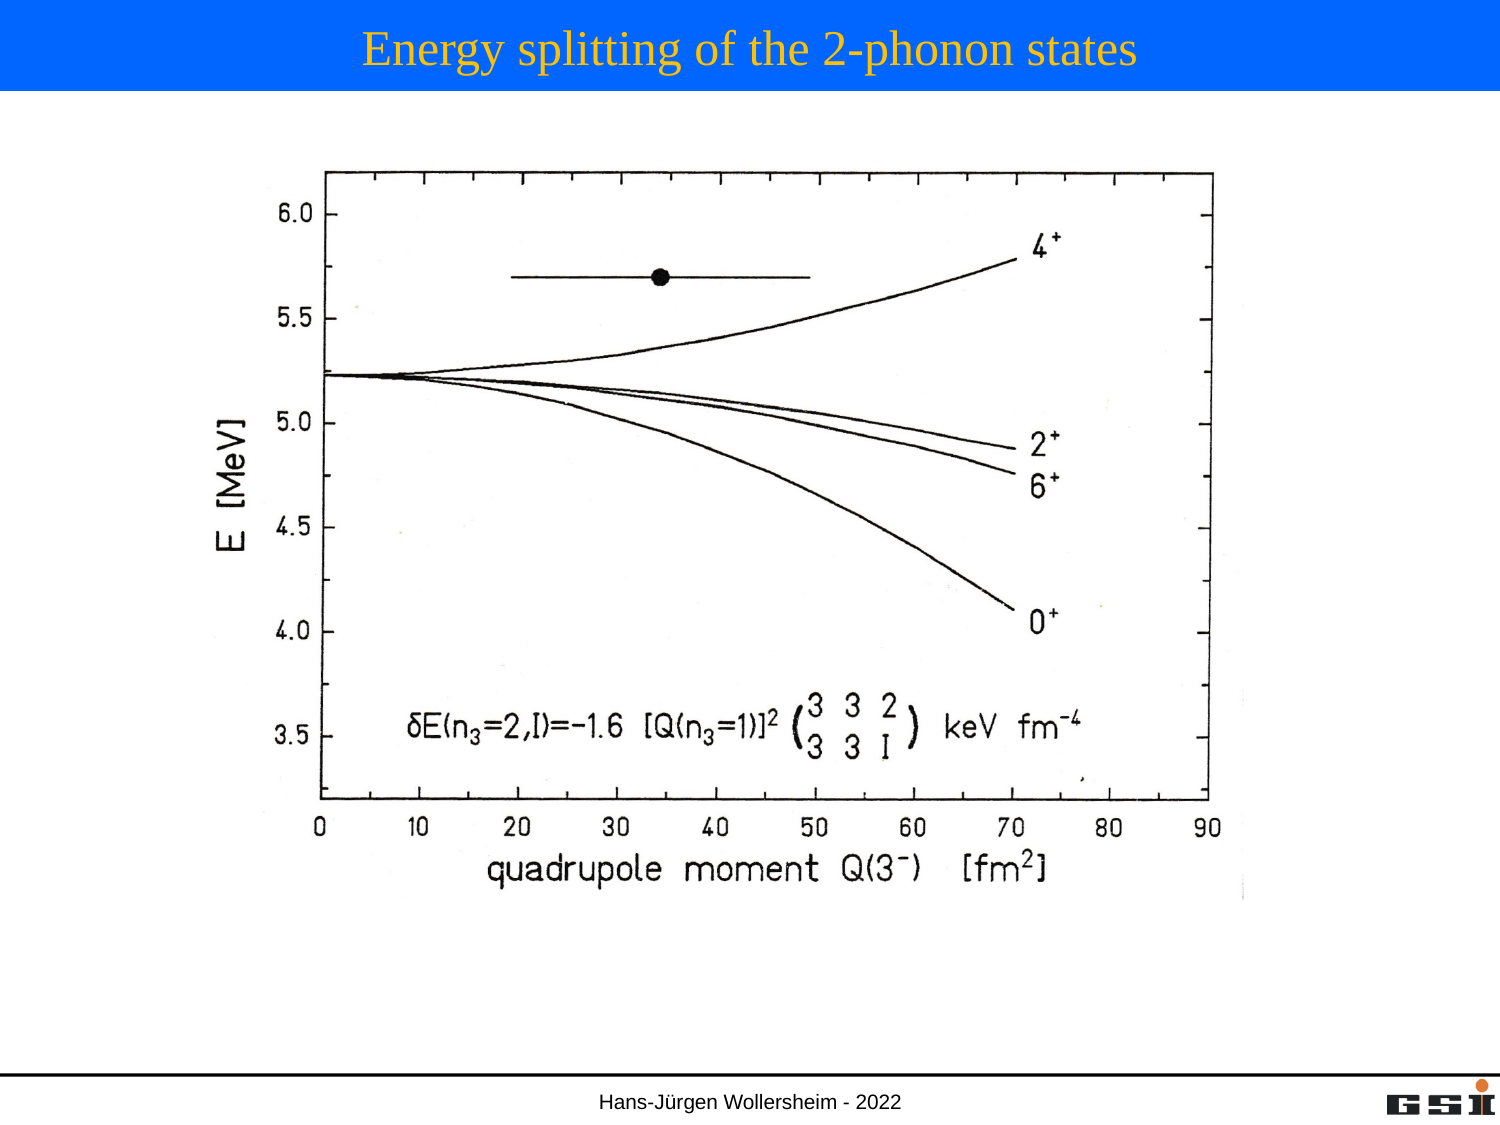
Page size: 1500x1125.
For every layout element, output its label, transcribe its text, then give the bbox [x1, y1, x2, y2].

picture [206, 160, 1244, 900]
title Energy splitting of the 2-phonon states [0, 0, 1500, 91]
picture [1387, 1079, 1495, 1115]
